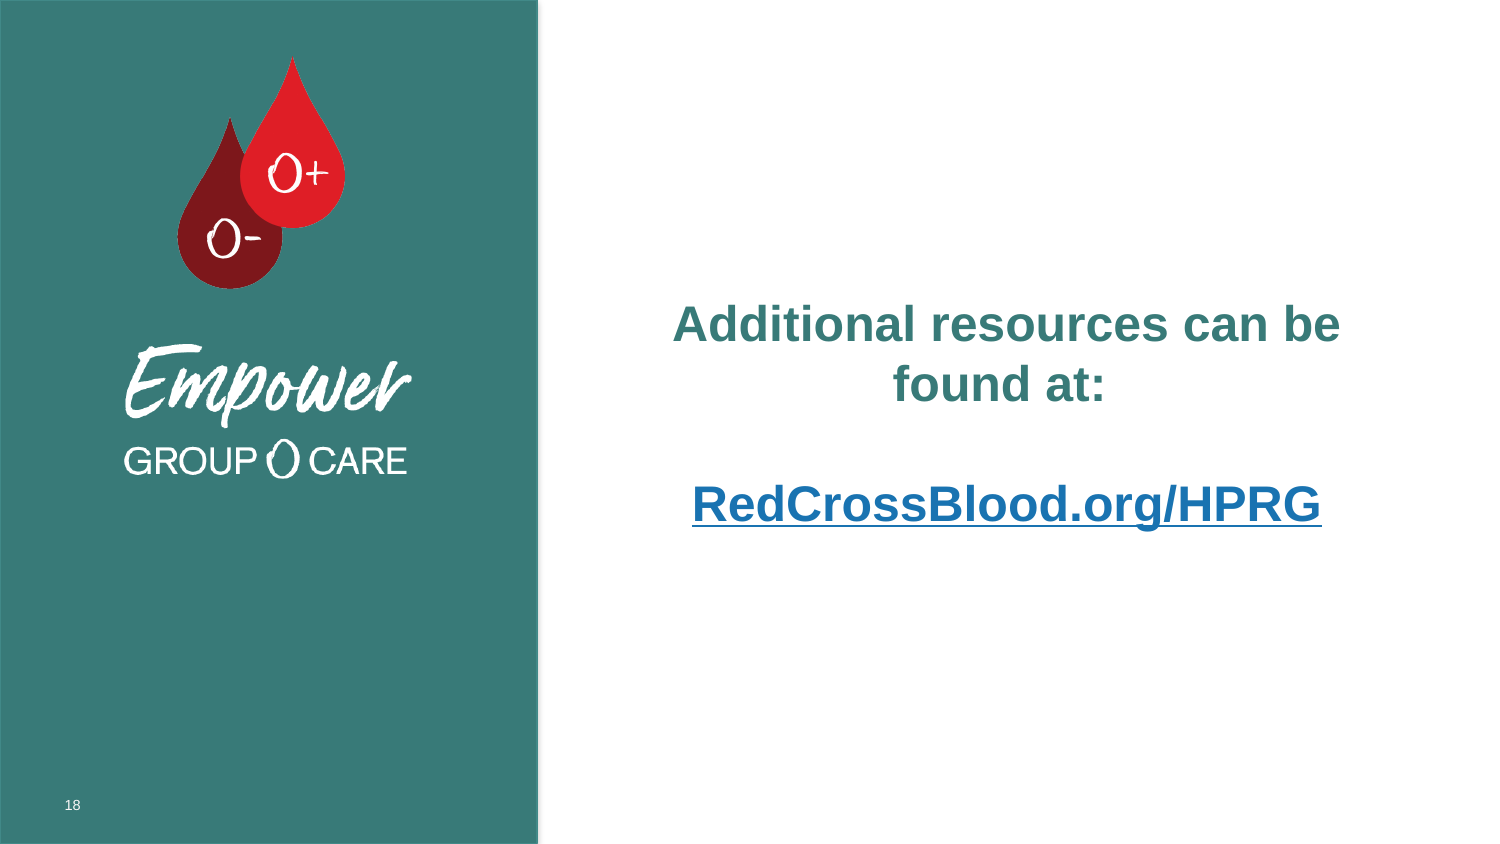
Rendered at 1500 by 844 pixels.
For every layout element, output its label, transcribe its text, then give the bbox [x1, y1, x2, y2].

title Additional resources can be found at: RedCrossBlood.org/HPRG [661, 241, 1352, 582]
slide_number 18 [47, 781, 96, 827]
picture [177, 55, 345, 289]
text_box [0, 0, 538, 844]
picture [124, 344, 413, 479]
